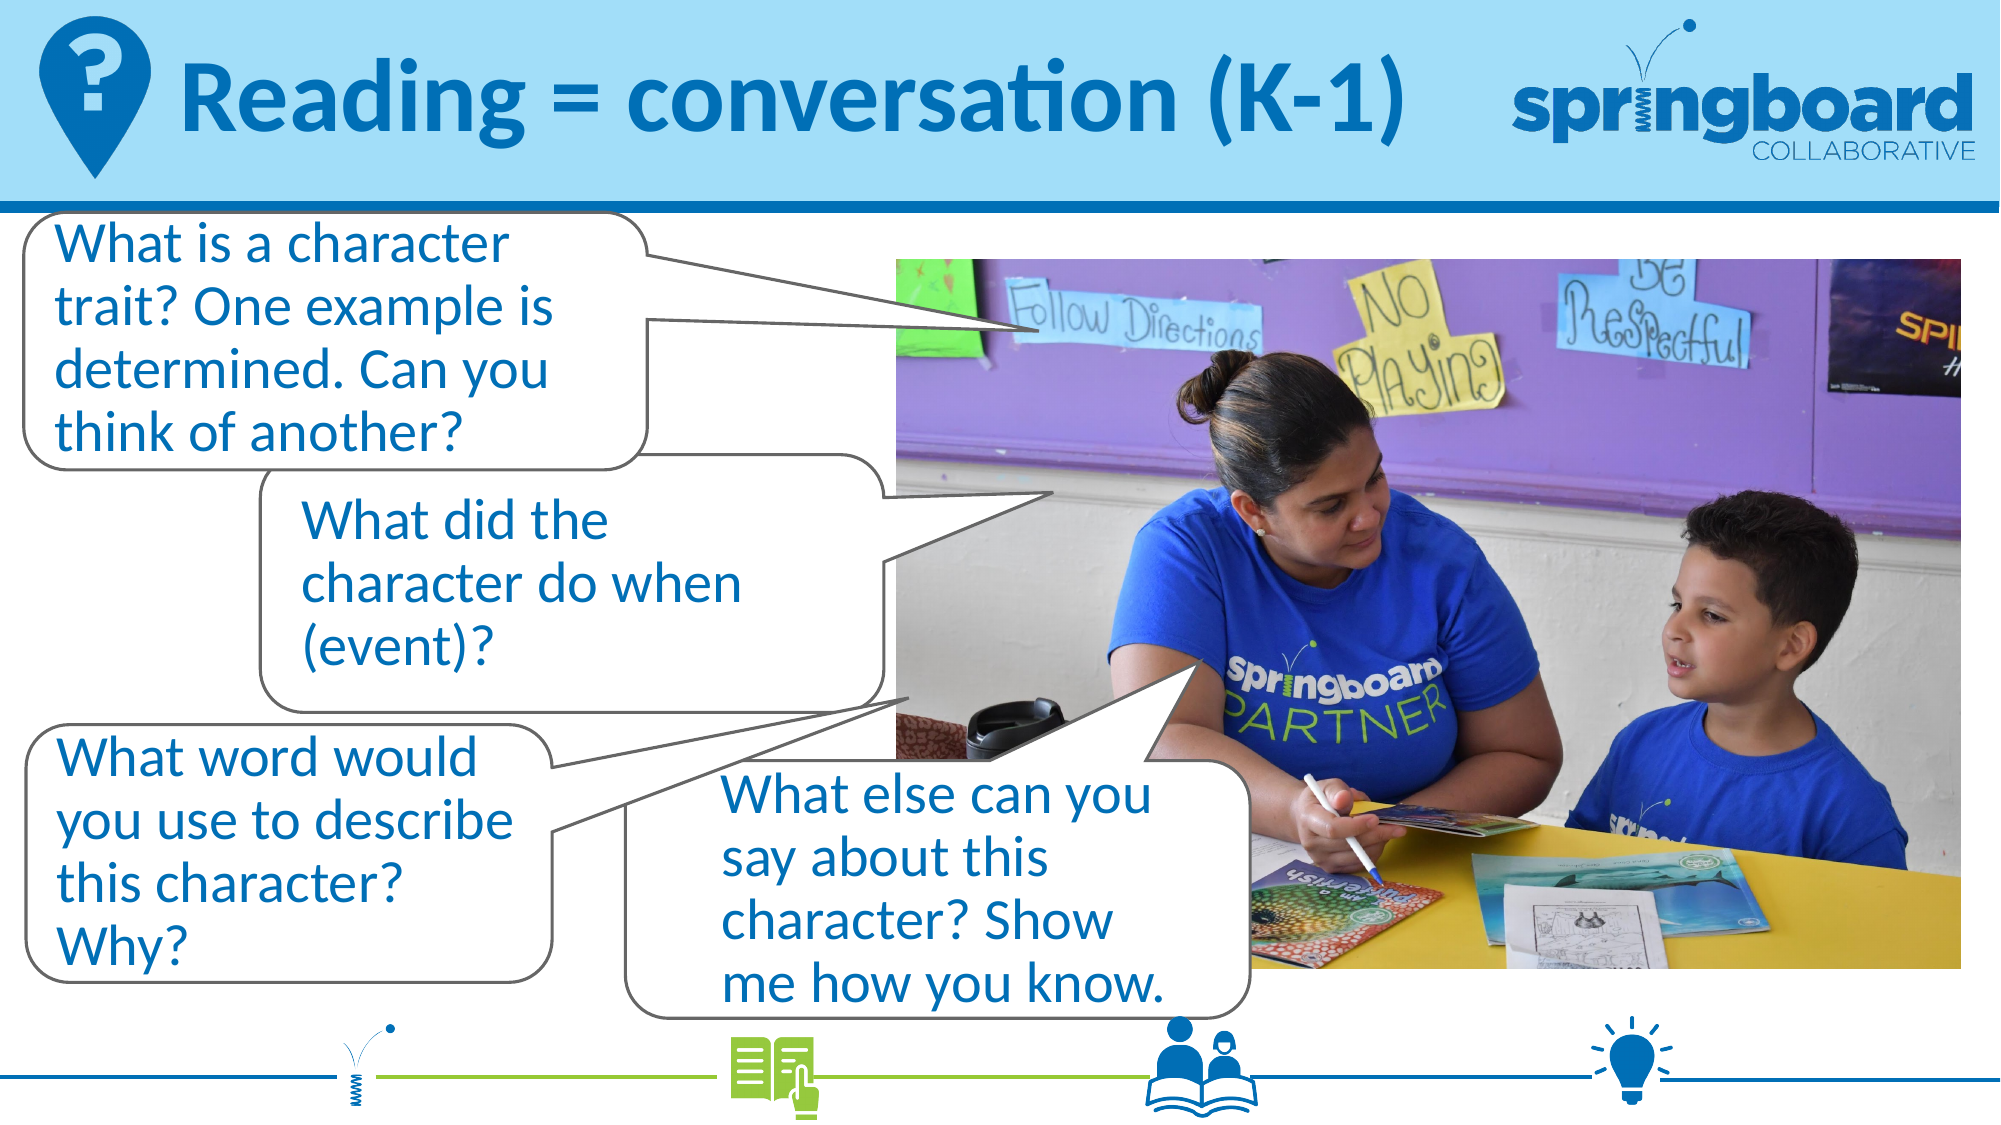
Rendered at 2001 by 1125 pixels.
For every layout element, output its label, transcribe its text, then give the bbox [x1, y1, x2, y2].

list What word would you use to describe this character? Why? [39, 737, 547, 966]
picture [343, 1024, 395, 1106]
picture [1591, 1016, 1673, 1105]
list What did the character do when (event)? [286, 482, 859, 686]
list What is a character trait? One example is determined. Can you think of another? [39, 237, 612, 440]
picture [731, 1037, 819, 1120]
picture [39, 13, 152, 180]
title Reading = conversation (K-1) [134, 0, 2000, 196]
list What else can you say about this character? Show me how you know. [668, 775, 1211, 1004]
picture [896, 259, 1961, 969]
picture [1145, 1016, 1258, 1118]
